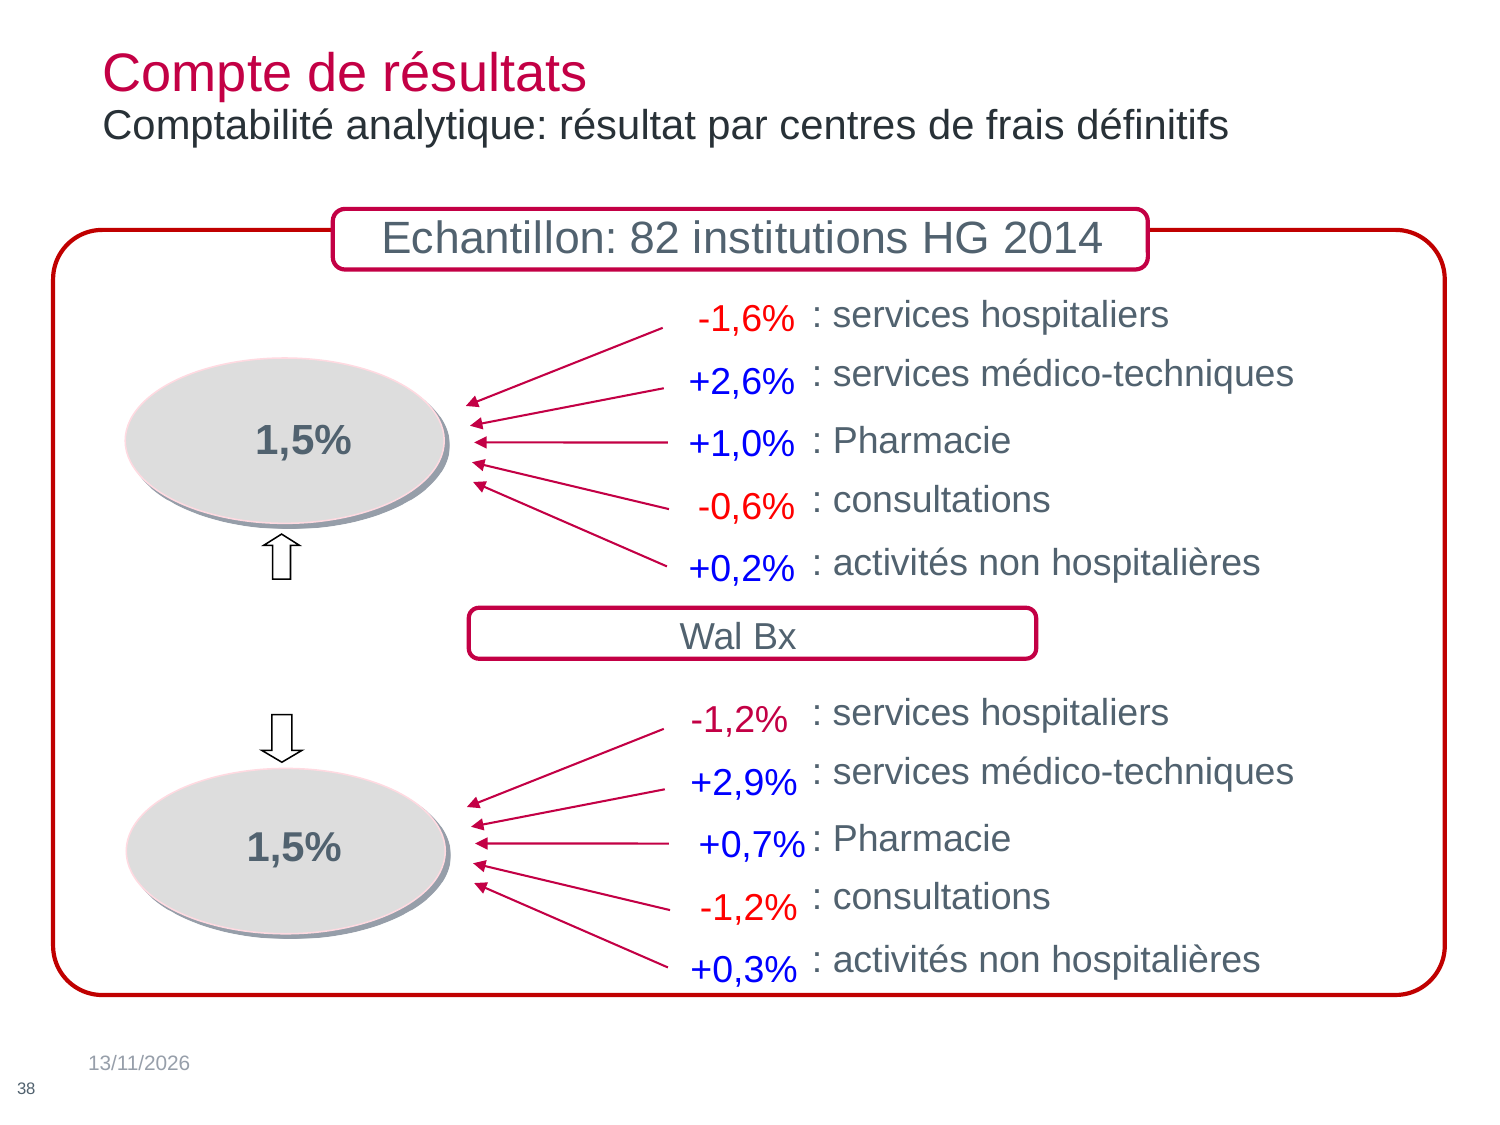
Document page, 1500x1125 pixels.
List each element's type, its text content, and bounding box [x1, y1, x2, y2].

text_box [473, 860, 595, 893]
text_box Compte de résultats [87, 37, 1438, 105]
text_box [147, 814, 352, 872]
text_box [263, 534, 300, 580]
text_box [475, 837, 595, 850]
text_box [53, 229, 1445, 996]
text_box [474, 882, 595, 936]
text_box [600, 682, 816, 997]
text_box [468, 607, 1037, 659]
text_box [466, 756, 595, 809]
text_box : activités non hospitalières [820, 936, 1295, 988]
text_box [126, 768, 446, 934]
text_box : activités non hospitalières [807, 538, 1295, 590]
text_box Comptabilité analytique: résultat par centres de frais définitifs [87, 105, 1438, 155]
picture [201, 410, 404, 468]
text_box [261, 714, 303, 763]
text_box : consultations [820, 873, 1173, 925]
text_box : Pharmacie [820, 814, 1173, 866]
text_box Wal Bx [679, 611, 808, 657]
text_box [471, 802, 595, 831]
picture [206, 207, 1277, 267]
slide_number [75, 1042, 425, 1103]
text_box : services hospitaliers [807, 290, 1267, 342]
text_box : services médico-techniques [820, 747, 1405, 799]
text_box : consultations [807, 476, 1173, 527]
text_box : Pharmacie [807, 416, 1173, 468]
text_box : services médico-techniques [807, 350, 1405, 401]
picture [671, 285, 803, 600]
text_box : services hospitaliers [820, 688, 1267, 740]
